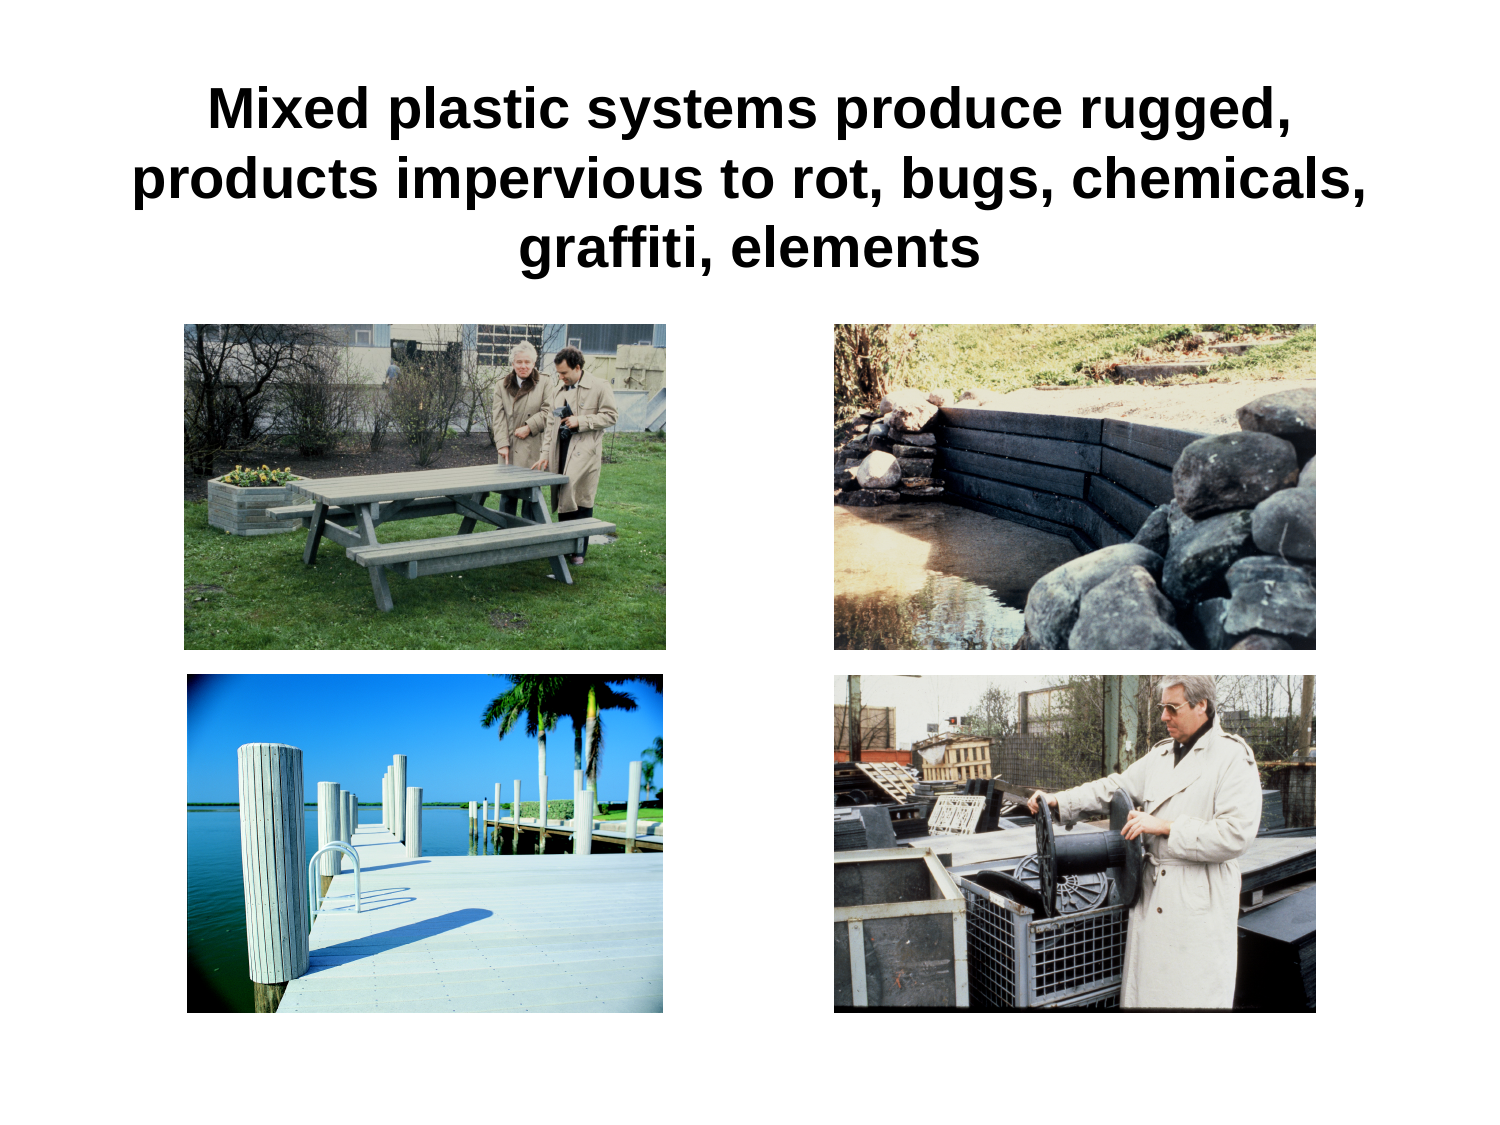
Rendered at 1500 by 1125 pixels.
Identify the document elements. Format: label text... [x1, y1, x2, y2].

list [833, 324, 1317, 651]
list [187, 674, 663, 1013]
title Mixed plastic systems produce rugged, products impervious to rot, bugs, chemicals, graffiti, elements [112, 62, 1388, 288]
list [183, 324, 666, 651]
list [833, 674, 1317, 1013]
